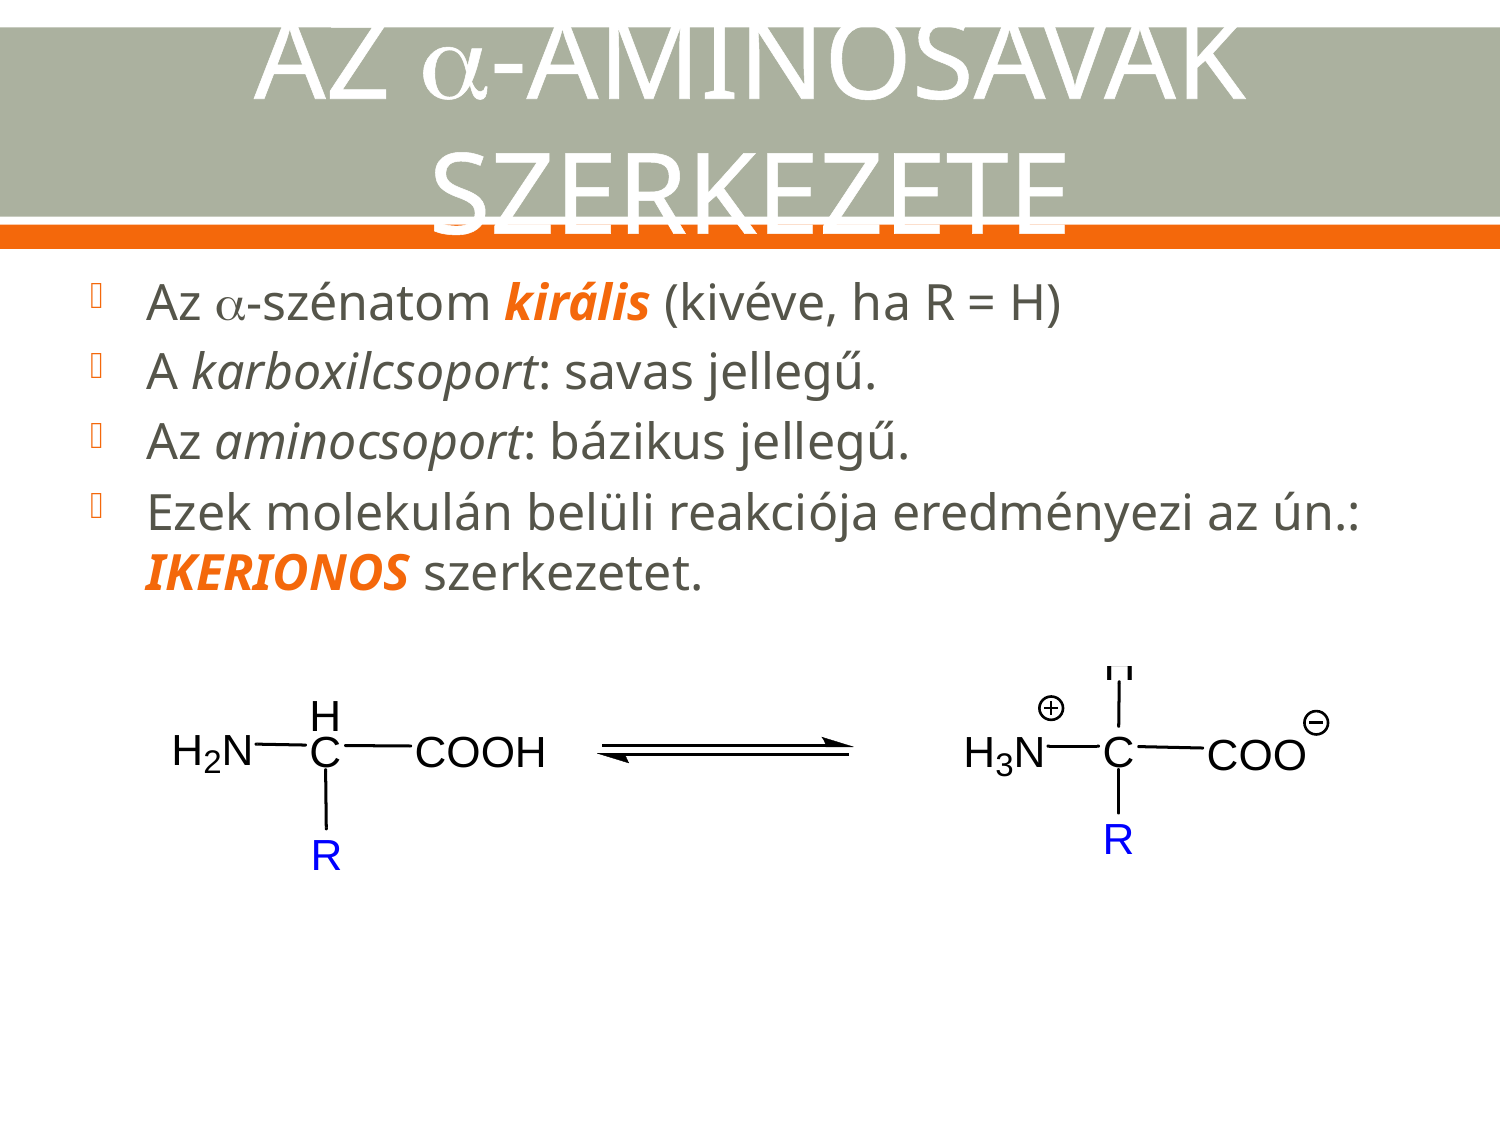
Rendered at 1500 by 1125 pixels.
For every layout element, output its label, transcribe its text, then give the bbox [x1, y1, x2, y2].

title AZ a-AMINOSAVAK SZERKEZETE [75, 29, 1425, 213]
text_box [165, 665, 1339, 907]
list Az a-szénatom királis (kivéve, ha R = H) A karboxilcsoport: savas jellegű. Az aminocsoport: bázikus jellegű. Ezek molekulán belüli reakciója eredményezi az ún.: IKERIONOS szerkezetet. [75, 262, 1425, 1005]
